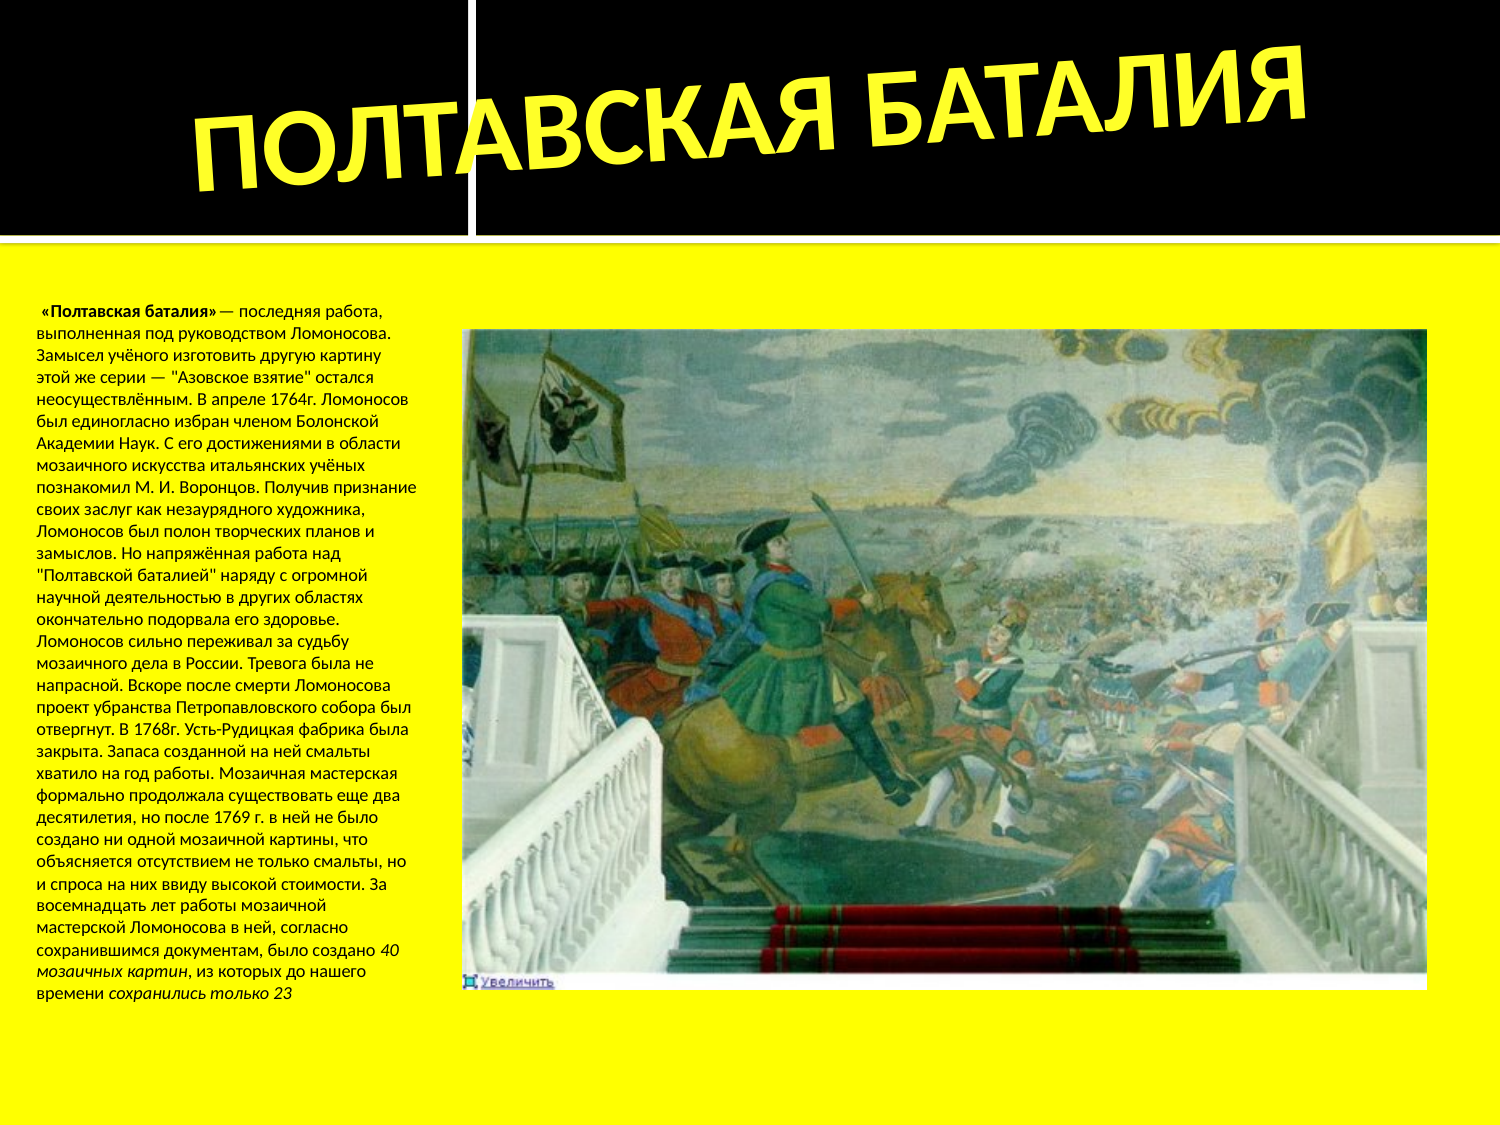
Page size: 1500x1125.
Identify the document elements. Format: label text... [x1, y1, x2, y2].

title [0, 0, 1500, 235]
list «Полтавская баталия»— последняя работа, выполненная под руководством Ломоносова. Замысел учёного изготовить другую картину этой же серии — "Азовское взятие" остался неосуществлённым. В апреле 1764г. Ломоносов был единогласно избран членом Болонской Академии Наук. С его достижениями в области мозаичного искусства итальянских учёных познакомил М. И. Воронцов. Получив признание своих заслуг как незаурядного художника, Ломоносов был полон творческих планов и замыслов. Но напряжённая работа над "Полтавской баталией" наряду с огромной научной деятельностью в других областях окончательно подорвала его здоровье. Ломоносов сильно переживал за судьбу мозаичного дела в России. Тревога была не напрасной. Вскоре после смерти Ломоносова проект убранства Петропавловского собора был отвергнут. В 1768г. Усть-Рудицкая фабрика была закрыта. Запаса созданной на ней смальты хватило на год работы. Мозаичная мастерская формально продолжала существовать еще два десятилетия, но после 1769 г. в ней не было создано ни одной мозаичной картины, что объясняется отсутствием не только смальты, но и спроса на них ввиду высокой стоимости. За восемнадцать лет работы мозаичной мастерской Ломоносова в ней, согласно сохранившимся документам, было создано 40 мозаичных картин, из которых до нашего времени сохранились только 23 [27, 283, 433, 1034]
text_box ПОЛТАВСКАЯ БАТАЛИЯ [164, 0, 1336, 224]
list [462, 329, 1427, 990]
